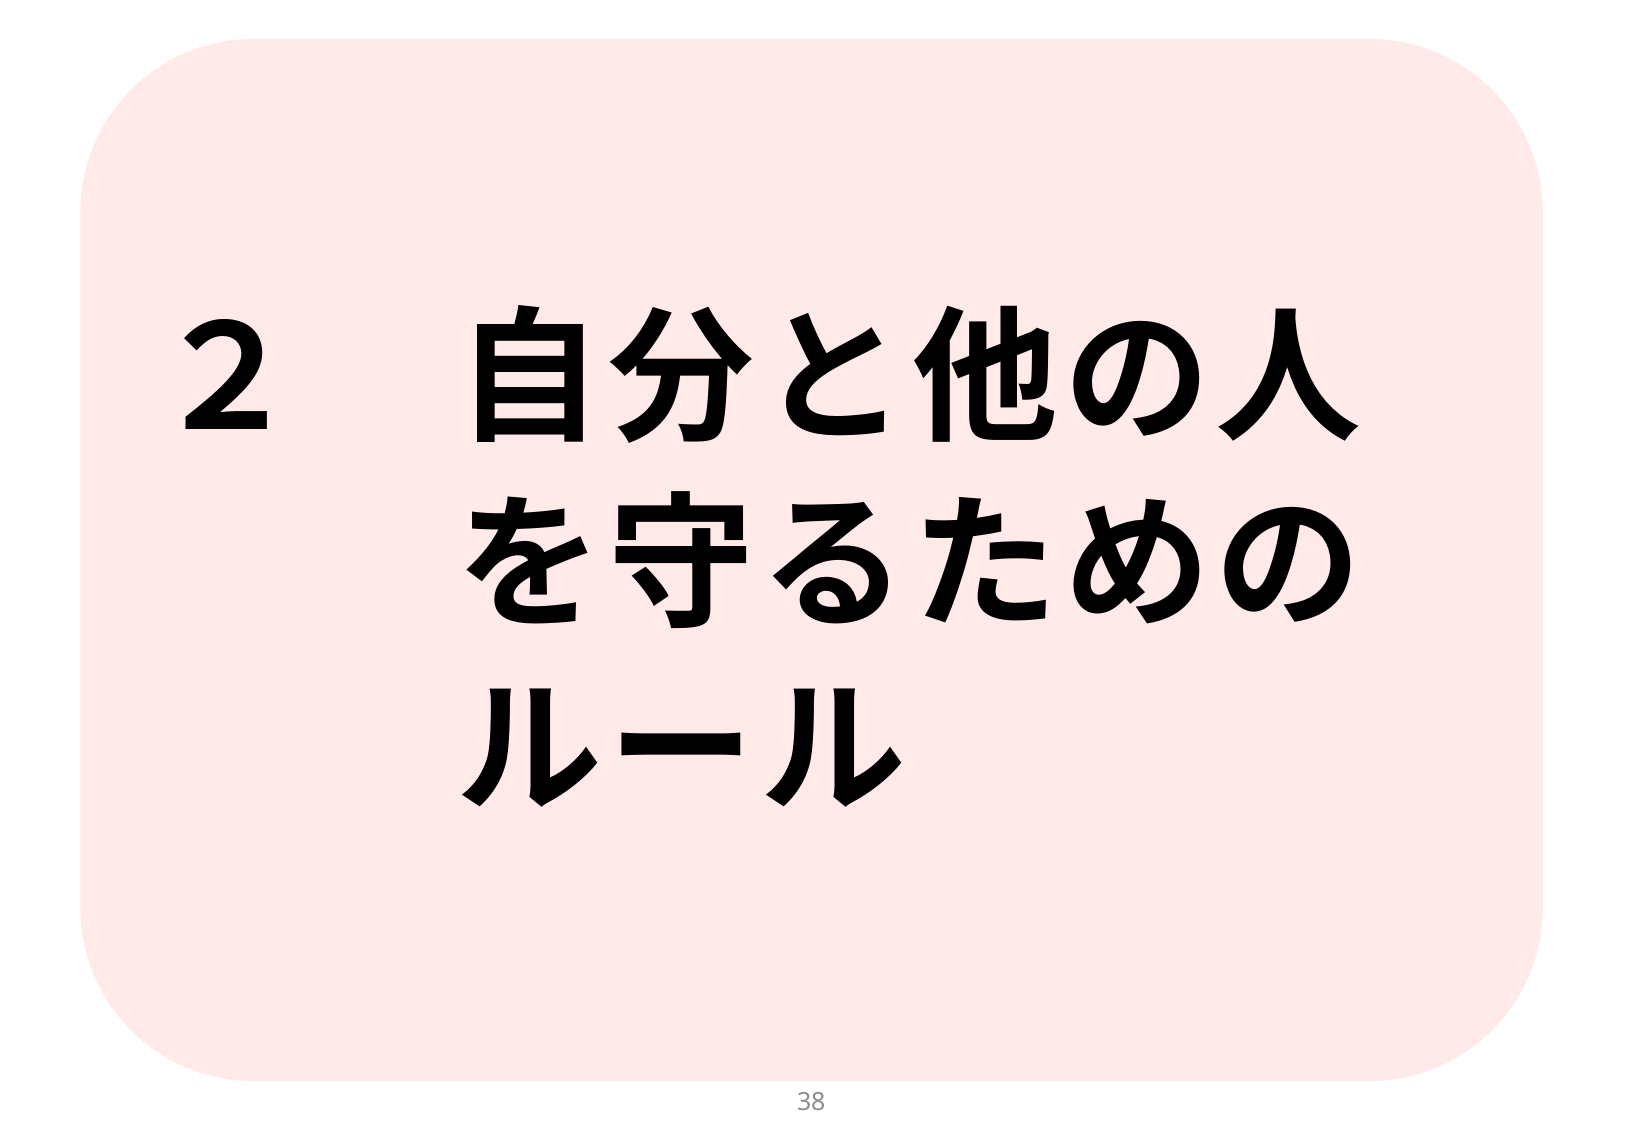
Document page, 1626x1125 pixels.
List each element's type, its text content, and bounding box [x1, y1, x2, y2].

text_box [79, 37, 1544, 1083]
text_box 37 [772, 1081, 850, 1123]
text_box ２ 自分と他の人 を守るための ルール [138, 276, 1485, 838]
